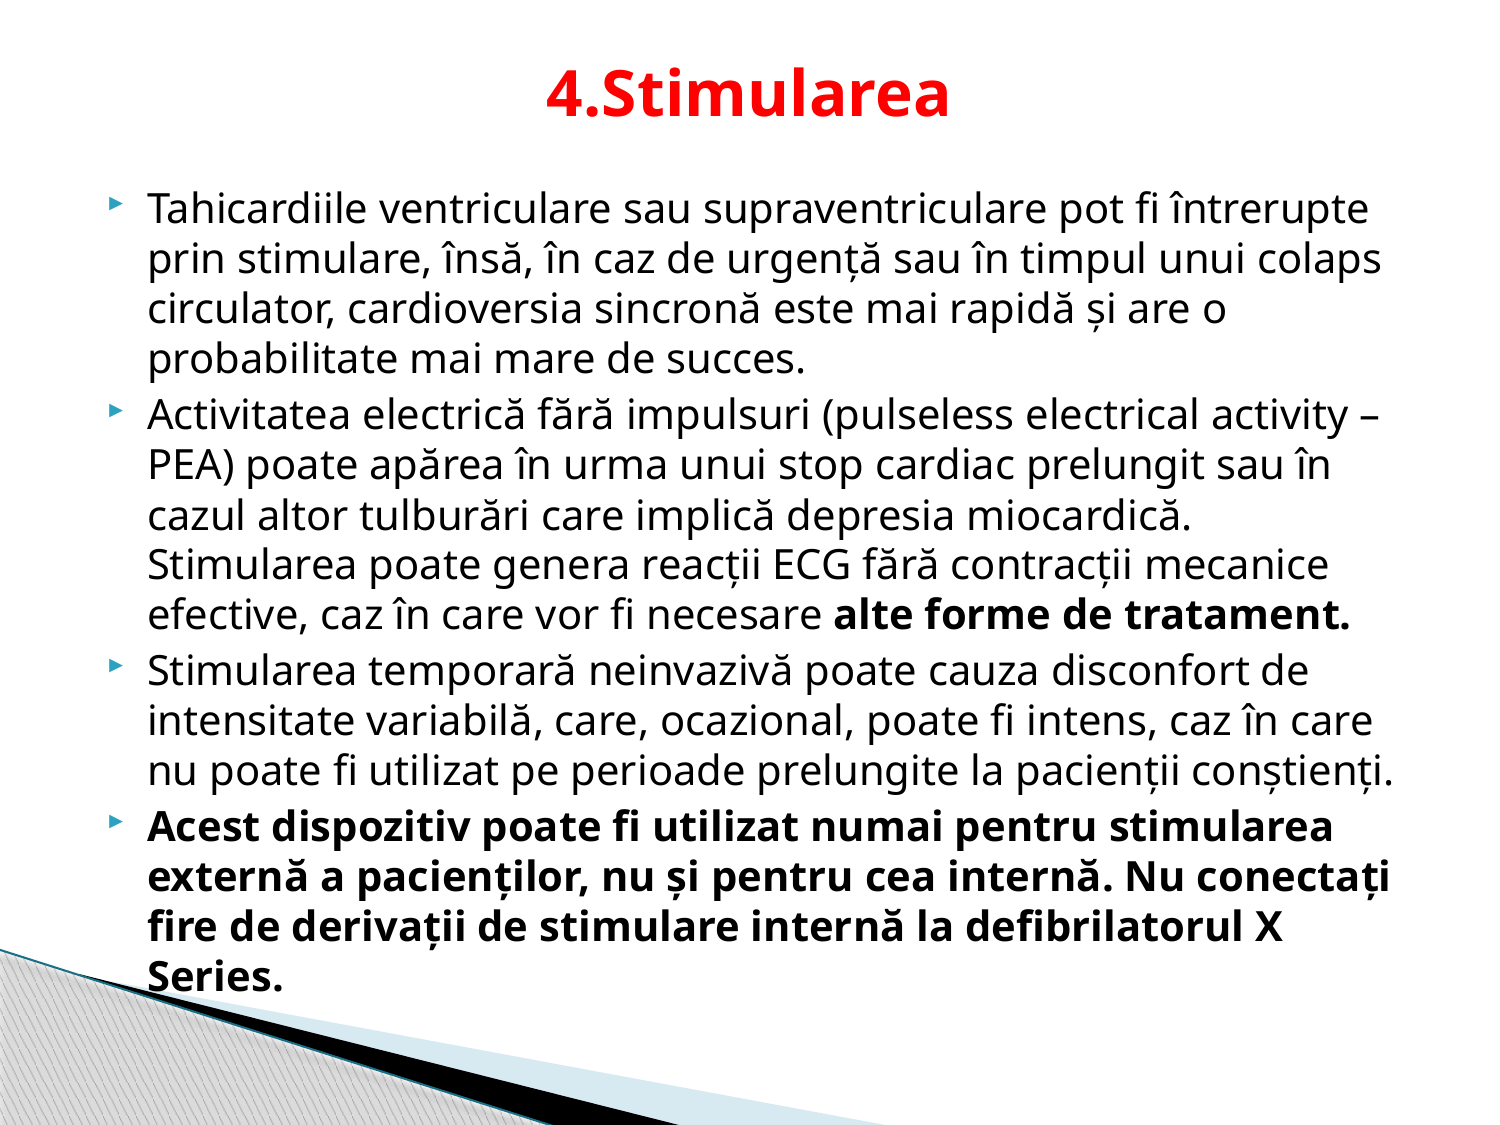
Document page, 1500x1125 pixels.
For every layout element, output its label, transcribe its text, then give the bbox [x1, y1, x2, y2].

list Tahicardiile ventriculare sau supraventriculare pot fi întrerupte prin stimulare, însă, în caz de urgență sau în timpul unui colaps circulator, cardioversia sincronă este mai rapidă și are o probabilitate mai mare de succes. Activitatea electrică fără impulsuri (pulseless electrical activity – PEA) poate apărea în urma unui stop cardiac prelungit sau în cazul altor tulburări care implică depresia miocardică. Stimularea poate genera reacții ECG fără contracții mecanice efective, caz în care vor fi necesare alte forme de tratament. Stimularea temporară neinvazivă poate cauza disconfort de intensitate variabilă, care, ocazional, poate fi intens, caz în care nu poate fi utilizat pe perioade prelungite la pacienții conștienți. Acest dispozitiv poate fi utilizat numai pentru stimularea externă a pacienților, nu și pentru cea internă. Nu conectați fire de derivații de stimulare internă la defibrilatorul X Series. [75, 174, 1425, 1063]
title 4.Stimularea [75, 45, 1425, 138]
